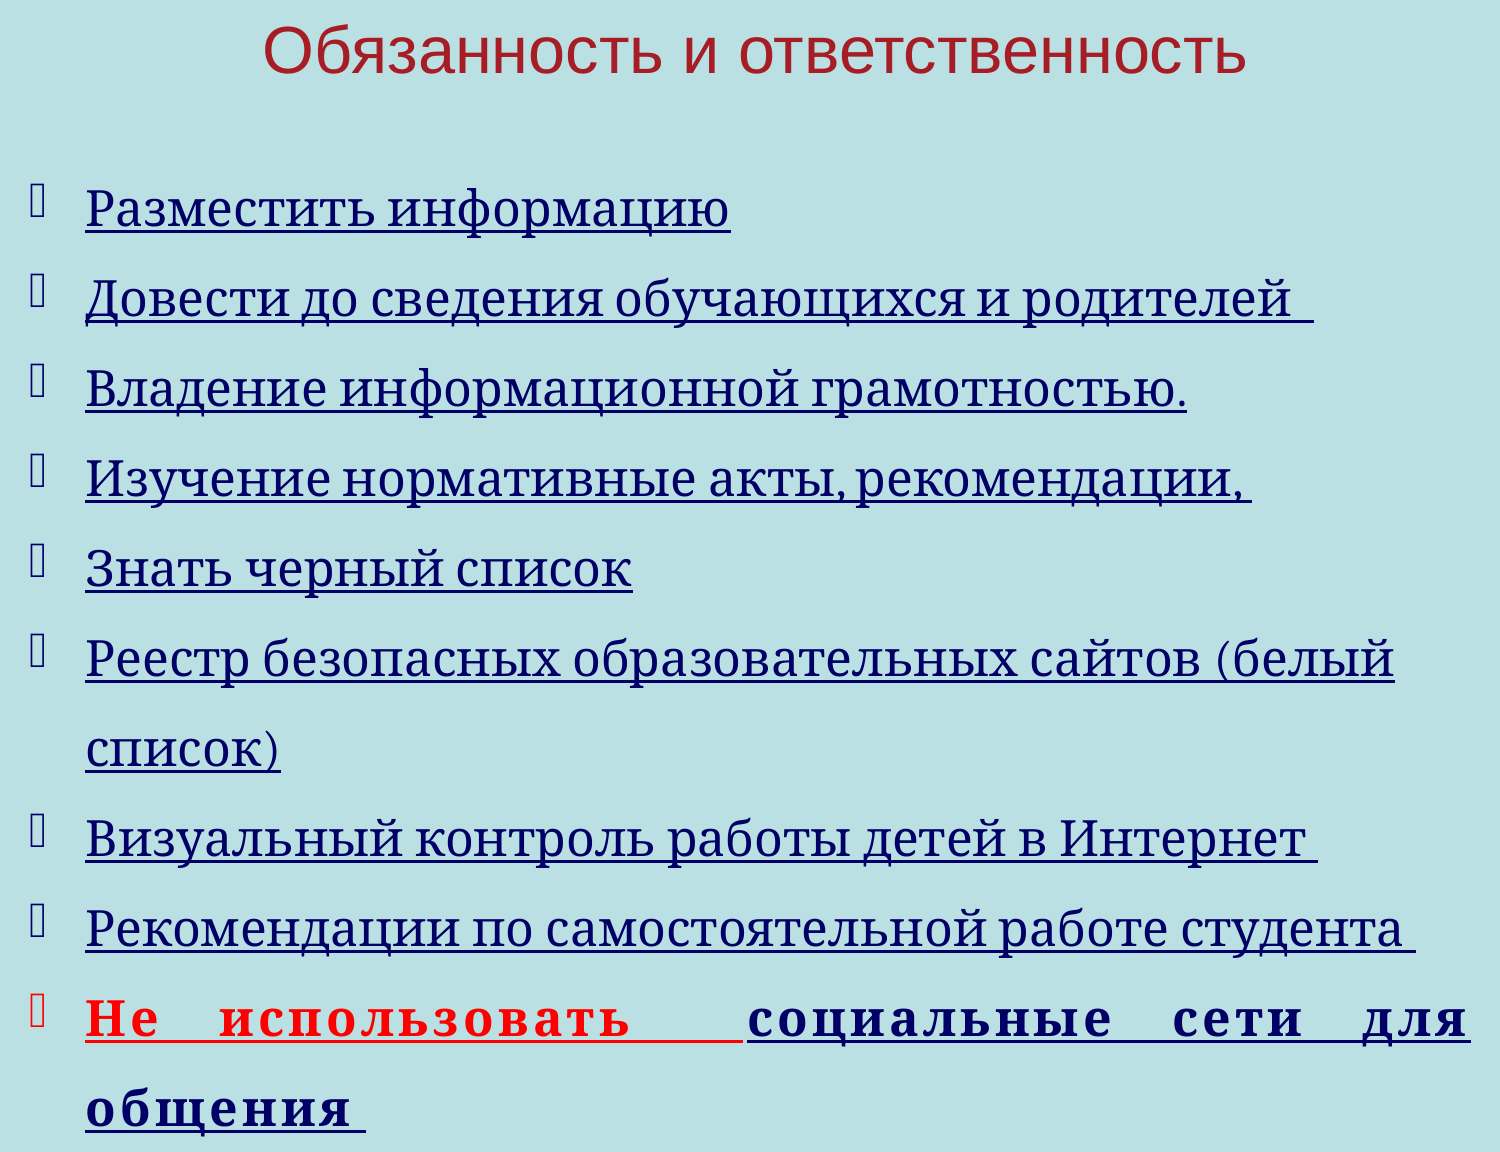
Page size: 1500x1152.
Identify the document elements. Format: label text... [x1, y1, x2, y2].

text_box Разместить информацию Довести до сведения обучающихся и родителей Владение информационной грамотностью. Изучение нормативные акты, рекомендации, Знать черный список Реестр безопасных образовательных сайтов (белый список) Визуальный контроль работы детей в Интернет Рекомендации по самостоятельной работе студента Не использовать социальные сети для общения с обучающимися и родителями. [14, 138, 1486, 1152]
text_box Обязанность и ответственность [26, 0, 1486, 95]
